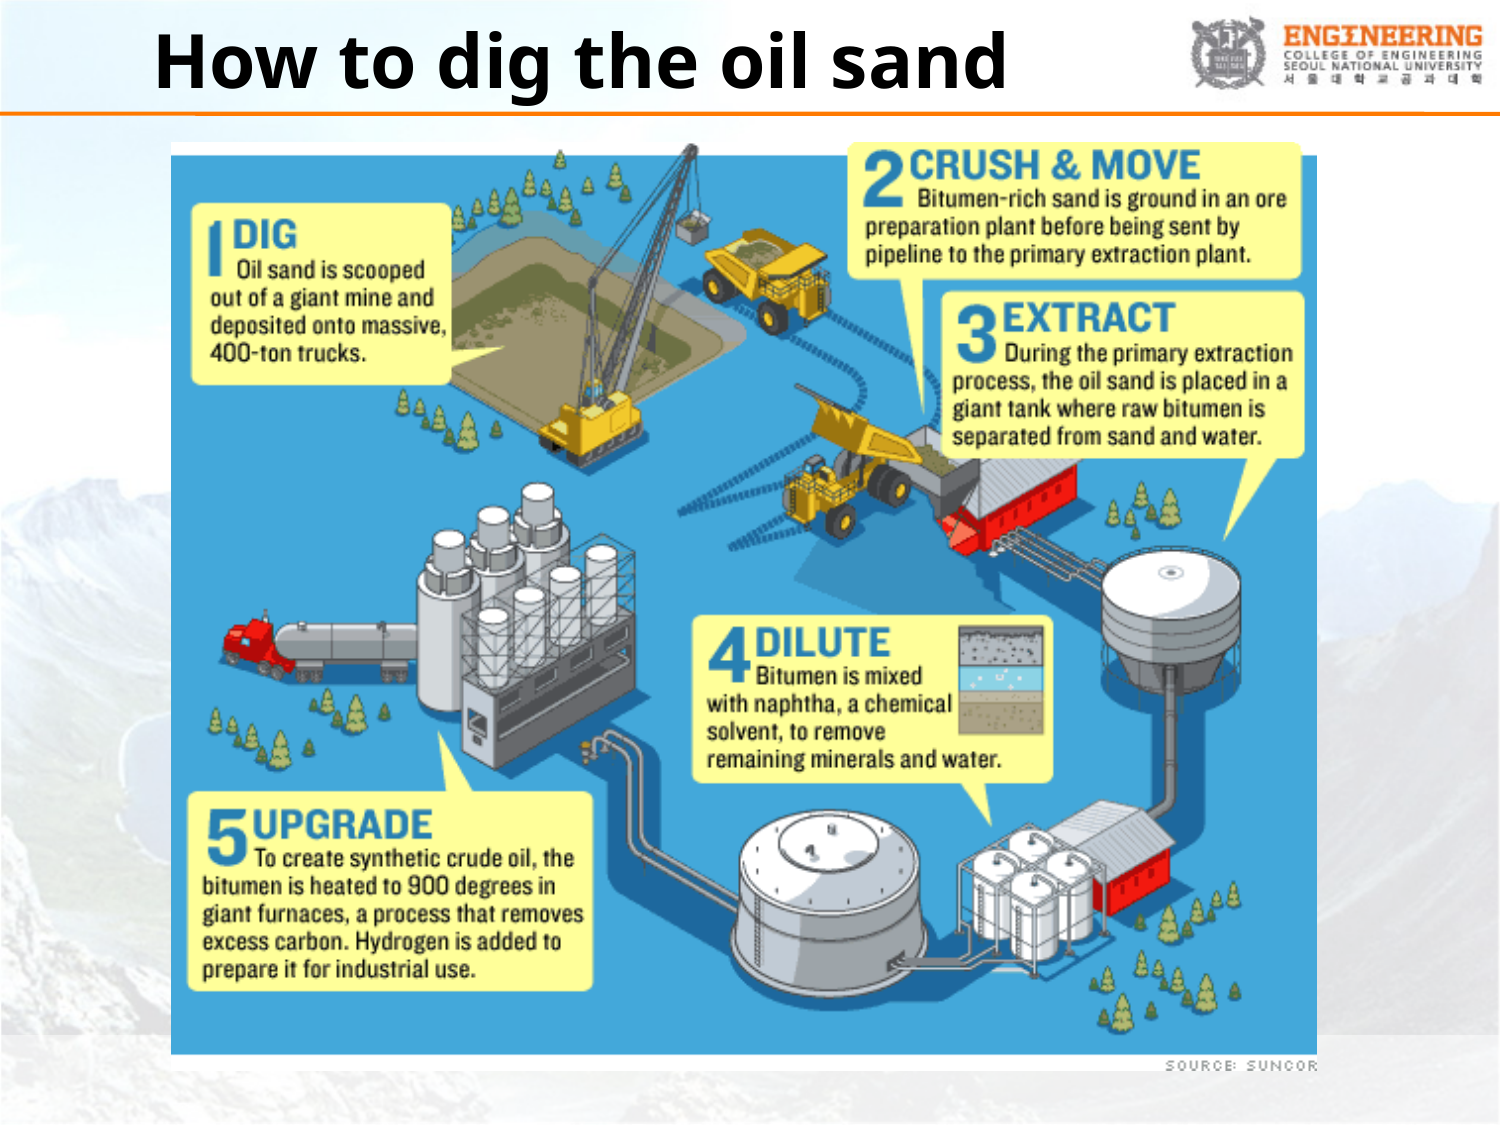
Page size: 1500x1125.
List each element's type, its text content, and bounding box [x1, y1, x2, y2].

picture [170, 141, 1318, 1071]
picture [1179, 0, 1500, 107]
title How to dig the oil sand [0, 0, 1164, 119]
